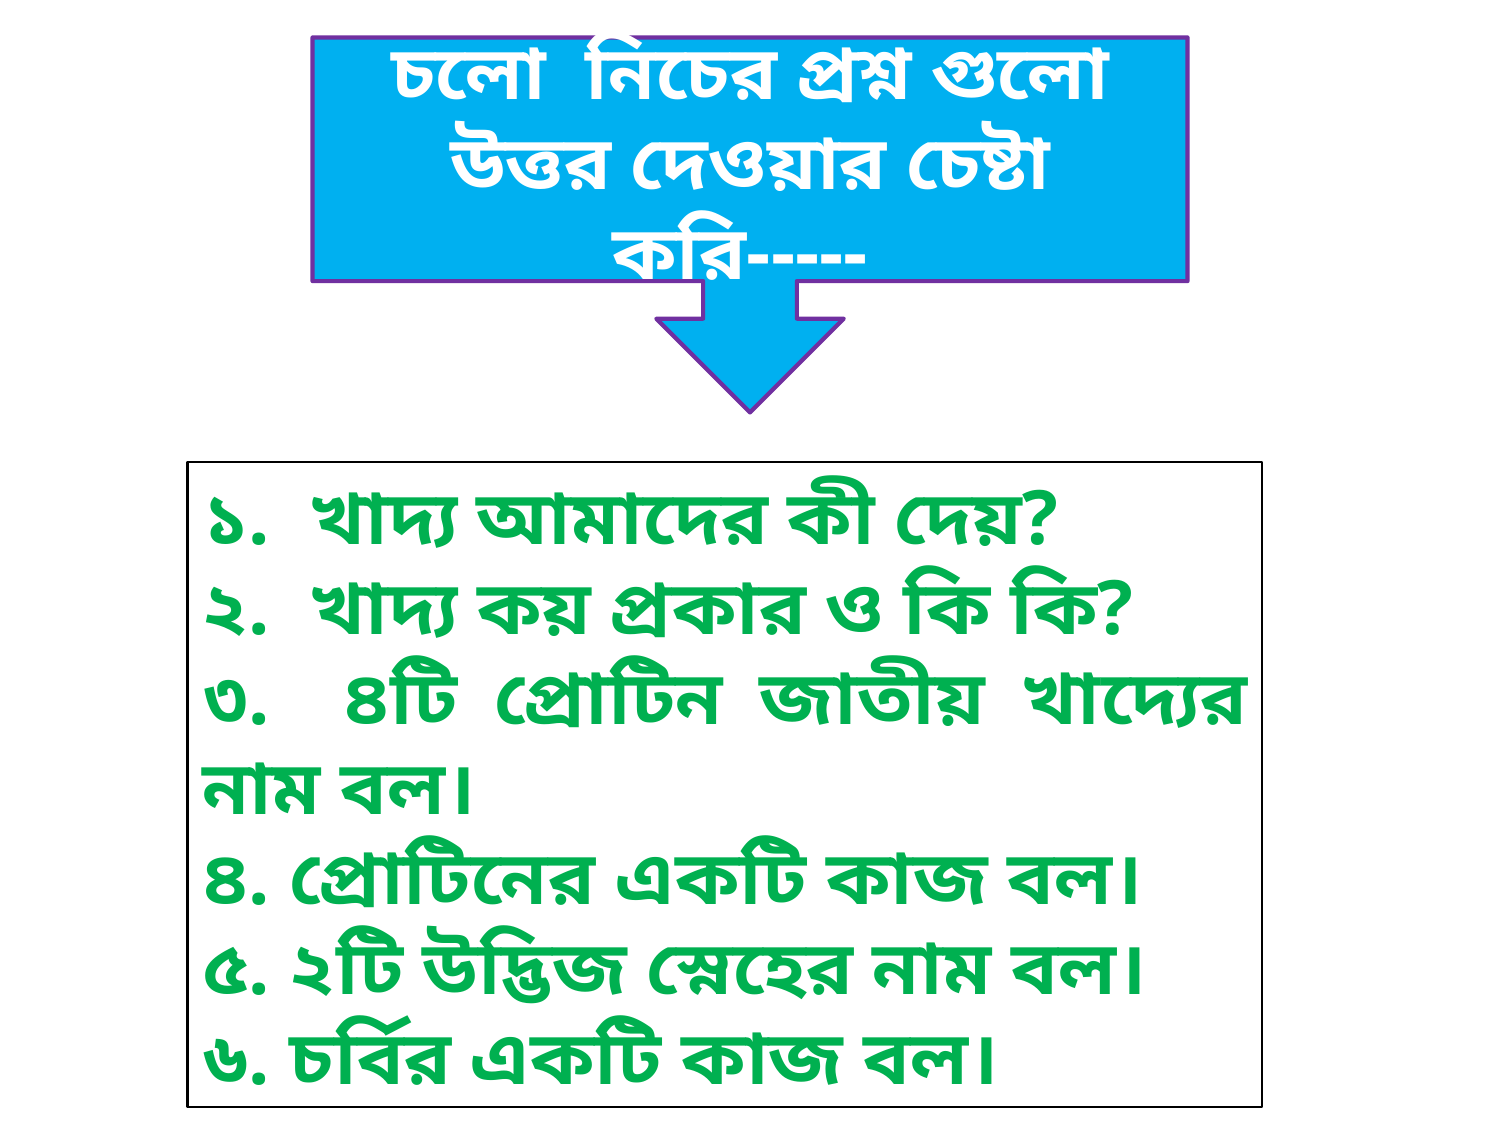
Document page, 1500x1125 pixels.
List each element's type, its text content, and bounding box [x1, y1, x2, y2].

text_box চলো নিচের প্রশ্ন গুলো উত্তর দেওয়ার চেষ্টা করি----- [310, 35, 1190, 415]
text_box ১. খাদ্য আমাদের কী দেয়? ২. খাদ্য কয় প্রকার ও কি কি? ৩. ৪টি প্রোটিন জাতীয় খাদ্যের নাম বল। ৪. প্রোটিনের একটি কাজ বল। ৫. ২টি উদ্ভিজ স্নেহের নাম বল। ৬. চর্বির একটি কাজ বল। [187, 462, 1263, 1108]
